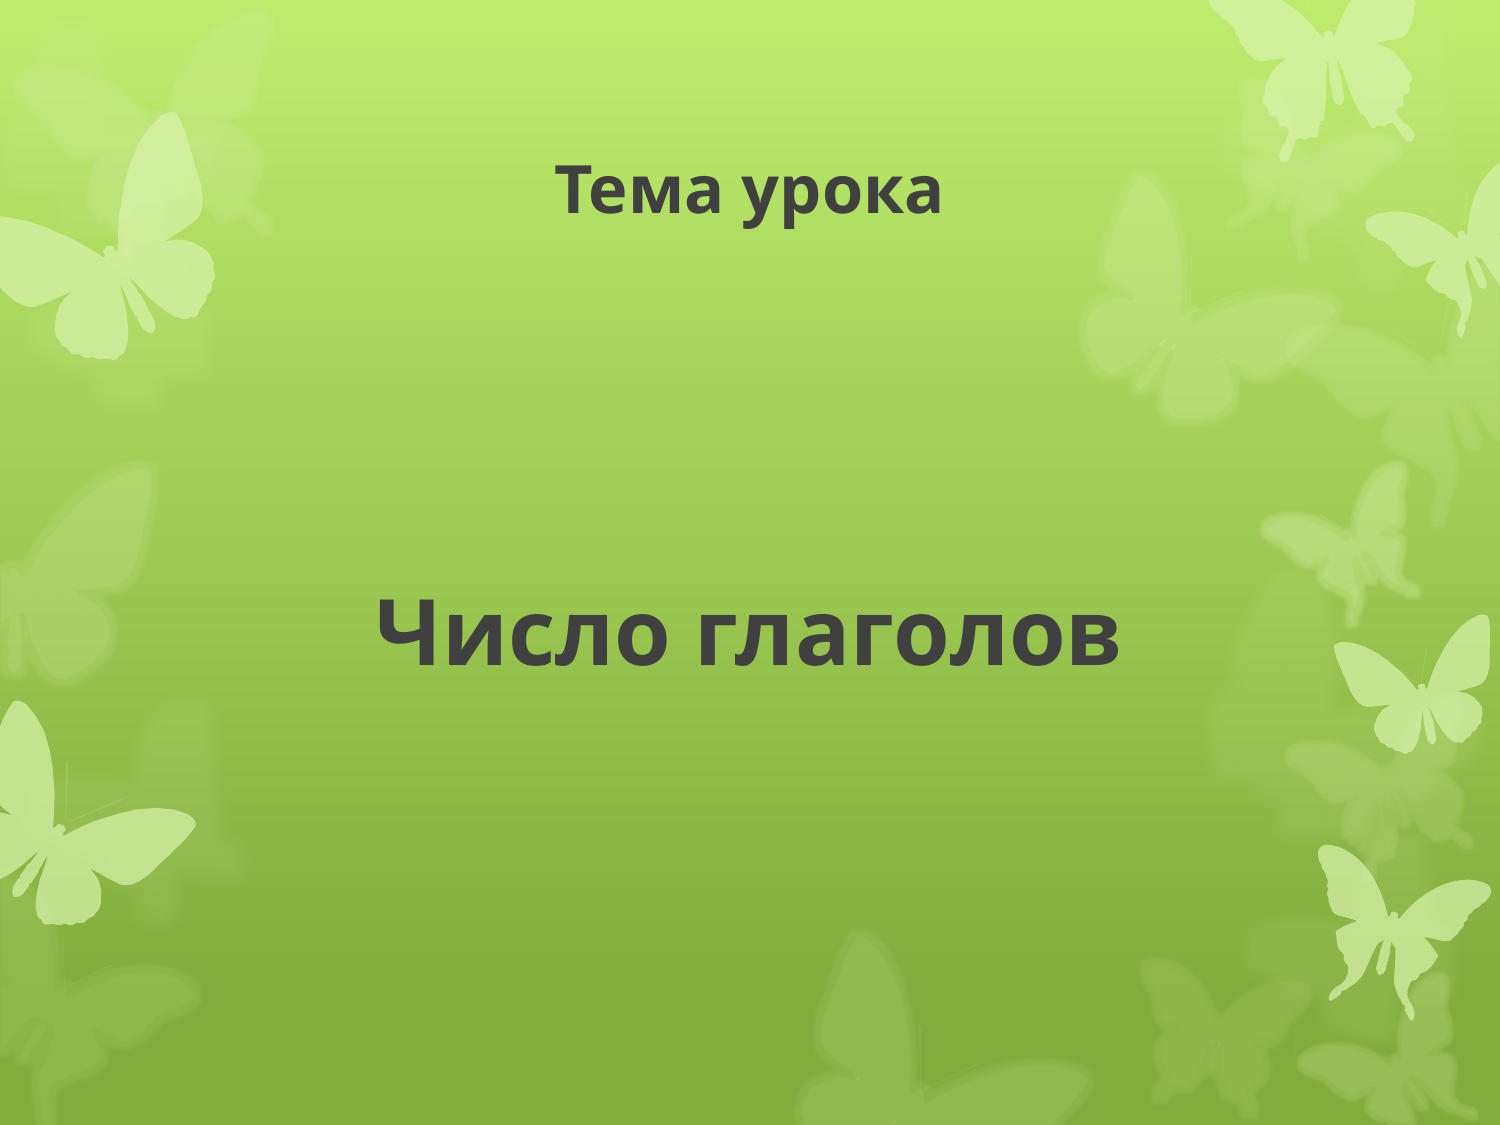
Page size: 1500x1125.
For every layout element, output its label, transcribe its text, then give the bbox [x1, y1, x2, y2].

list Число глаголов [165, 296, 1335, 962]
title Тема урока [165, 110, 1335, 263]
